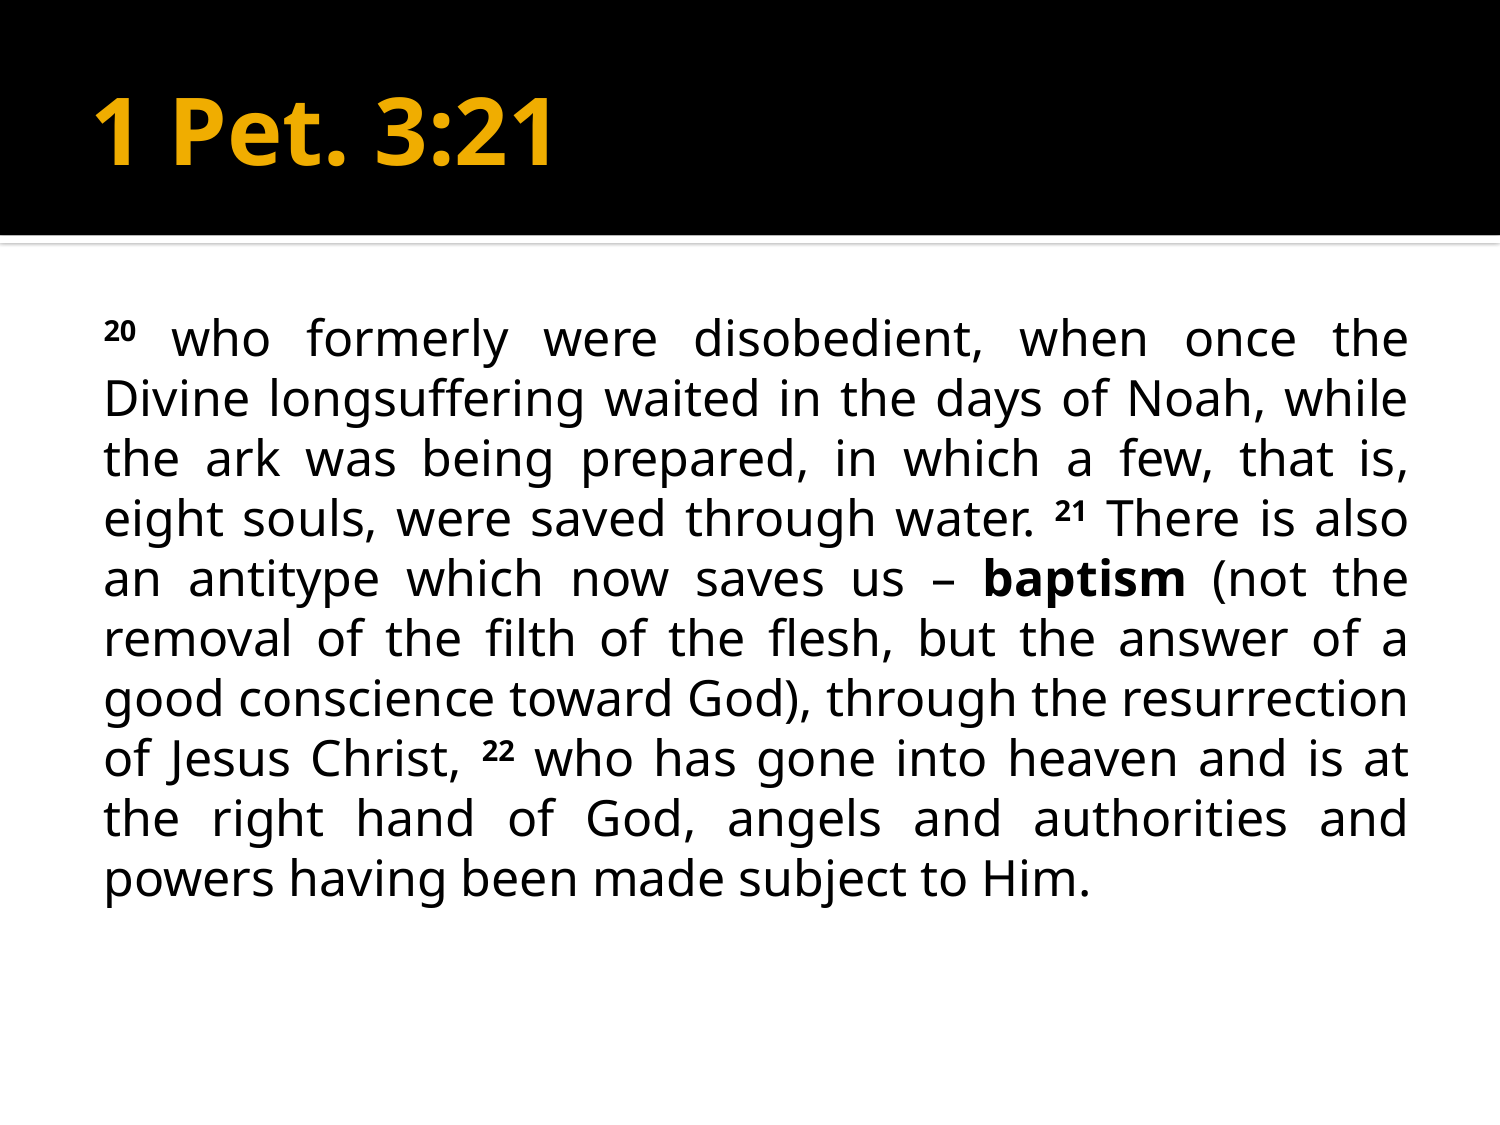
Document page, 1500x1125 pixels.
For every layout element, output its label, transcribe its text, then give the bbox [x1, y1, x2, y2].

list 20 who formerly were disobedient, when once the Divine longsuffering waited in the days of Noah, while the ark was being prepared, in which a few, that is, eight souls, were saved through water. 21 There is also an antitype which now saves us – baptism (not the removal of the filth of the flesh, but the answer of a good conscience toward God), through the resurrection of Jesus Christ, 22 who has gone into heaven and is at the right hand of God, angels and authorities and powers having been made subject to Him. [75, 291, 1425, 1050]
title 1 Pet. 3:21 [75, 25, 1425, 231]
